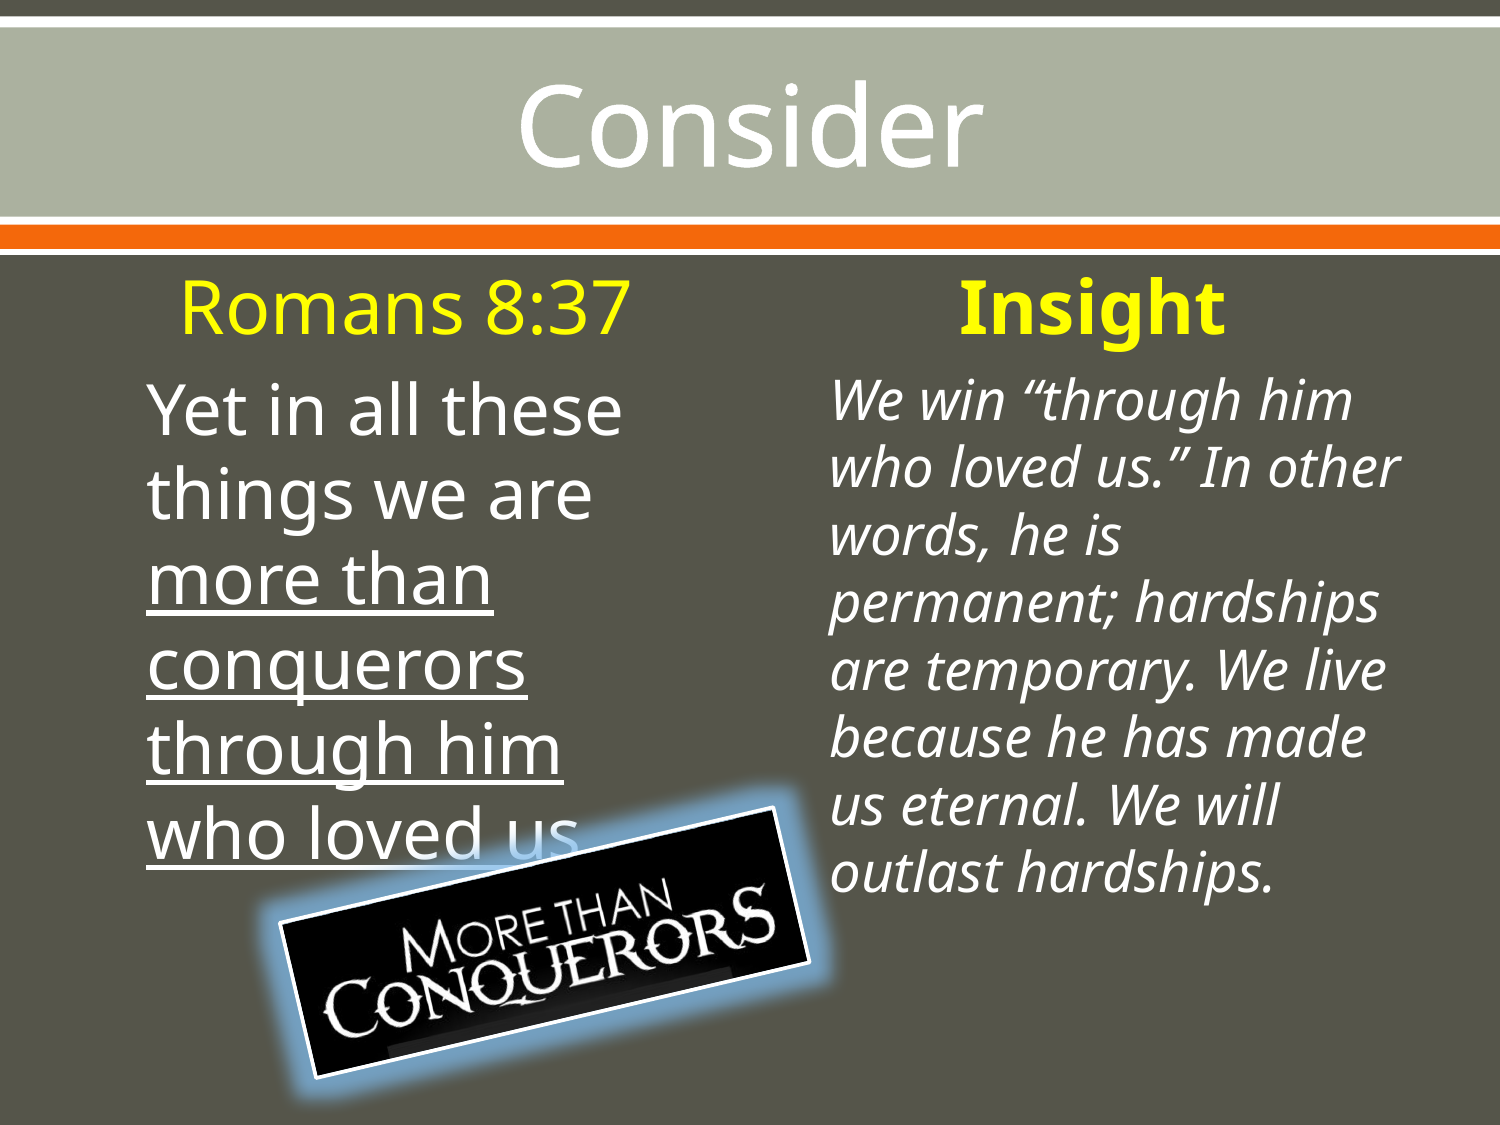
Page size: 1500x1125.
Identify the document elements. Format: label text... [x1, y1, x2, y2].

title Consider [75, 29, 1425, 213]
list Insight [761, 251, 1425, 356]
list We win “through him who loved us.” In other words, he is permanent; hardships are temporary. We live because he has made us eternal. We will outlast hardships. [761, 356, 1425, 1005]
list Romans 8:37 [75, 251, 738, 356]
list Yet in all these things we are more than conquerors through him who loved us. [75, 356, 738, 1005]
picture [283, 811, 807, 1075]
